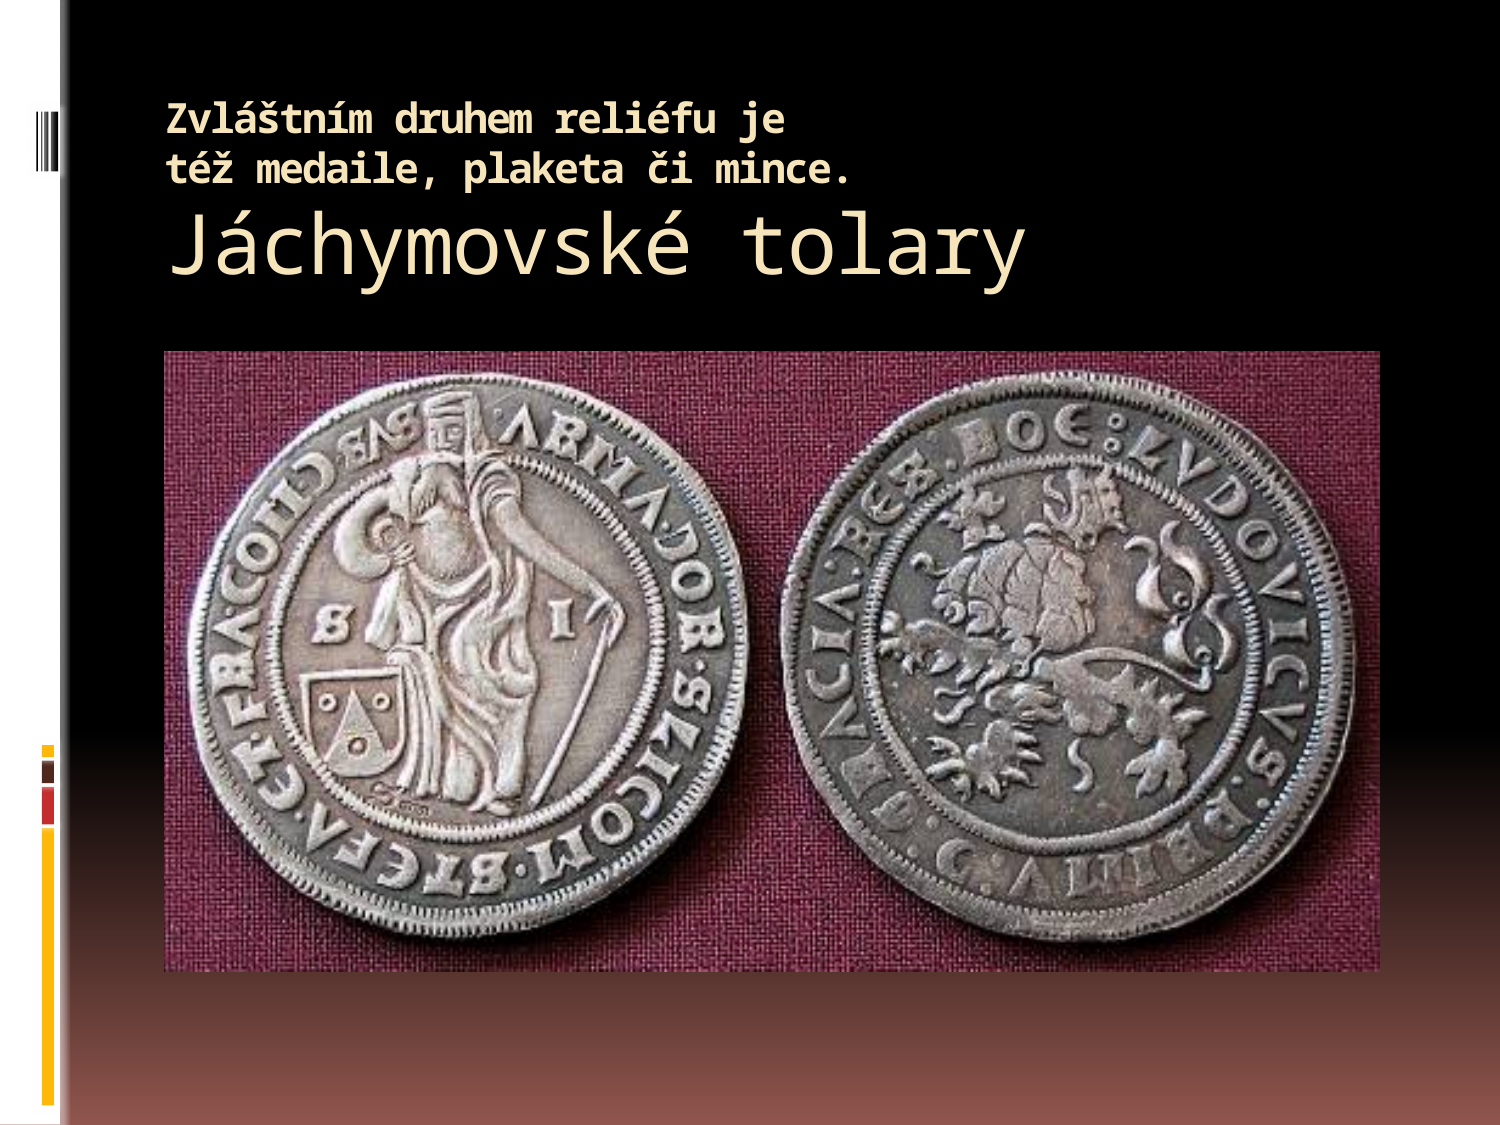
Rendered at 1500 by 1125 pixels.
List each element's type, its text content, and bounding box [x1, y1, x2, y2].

title Zvláštním druhem reliéfu je též medaile, plaketa či mince. Jáchymovské tolary [150, 83, 1425, 234]
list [163, 351, 1381, 972]
